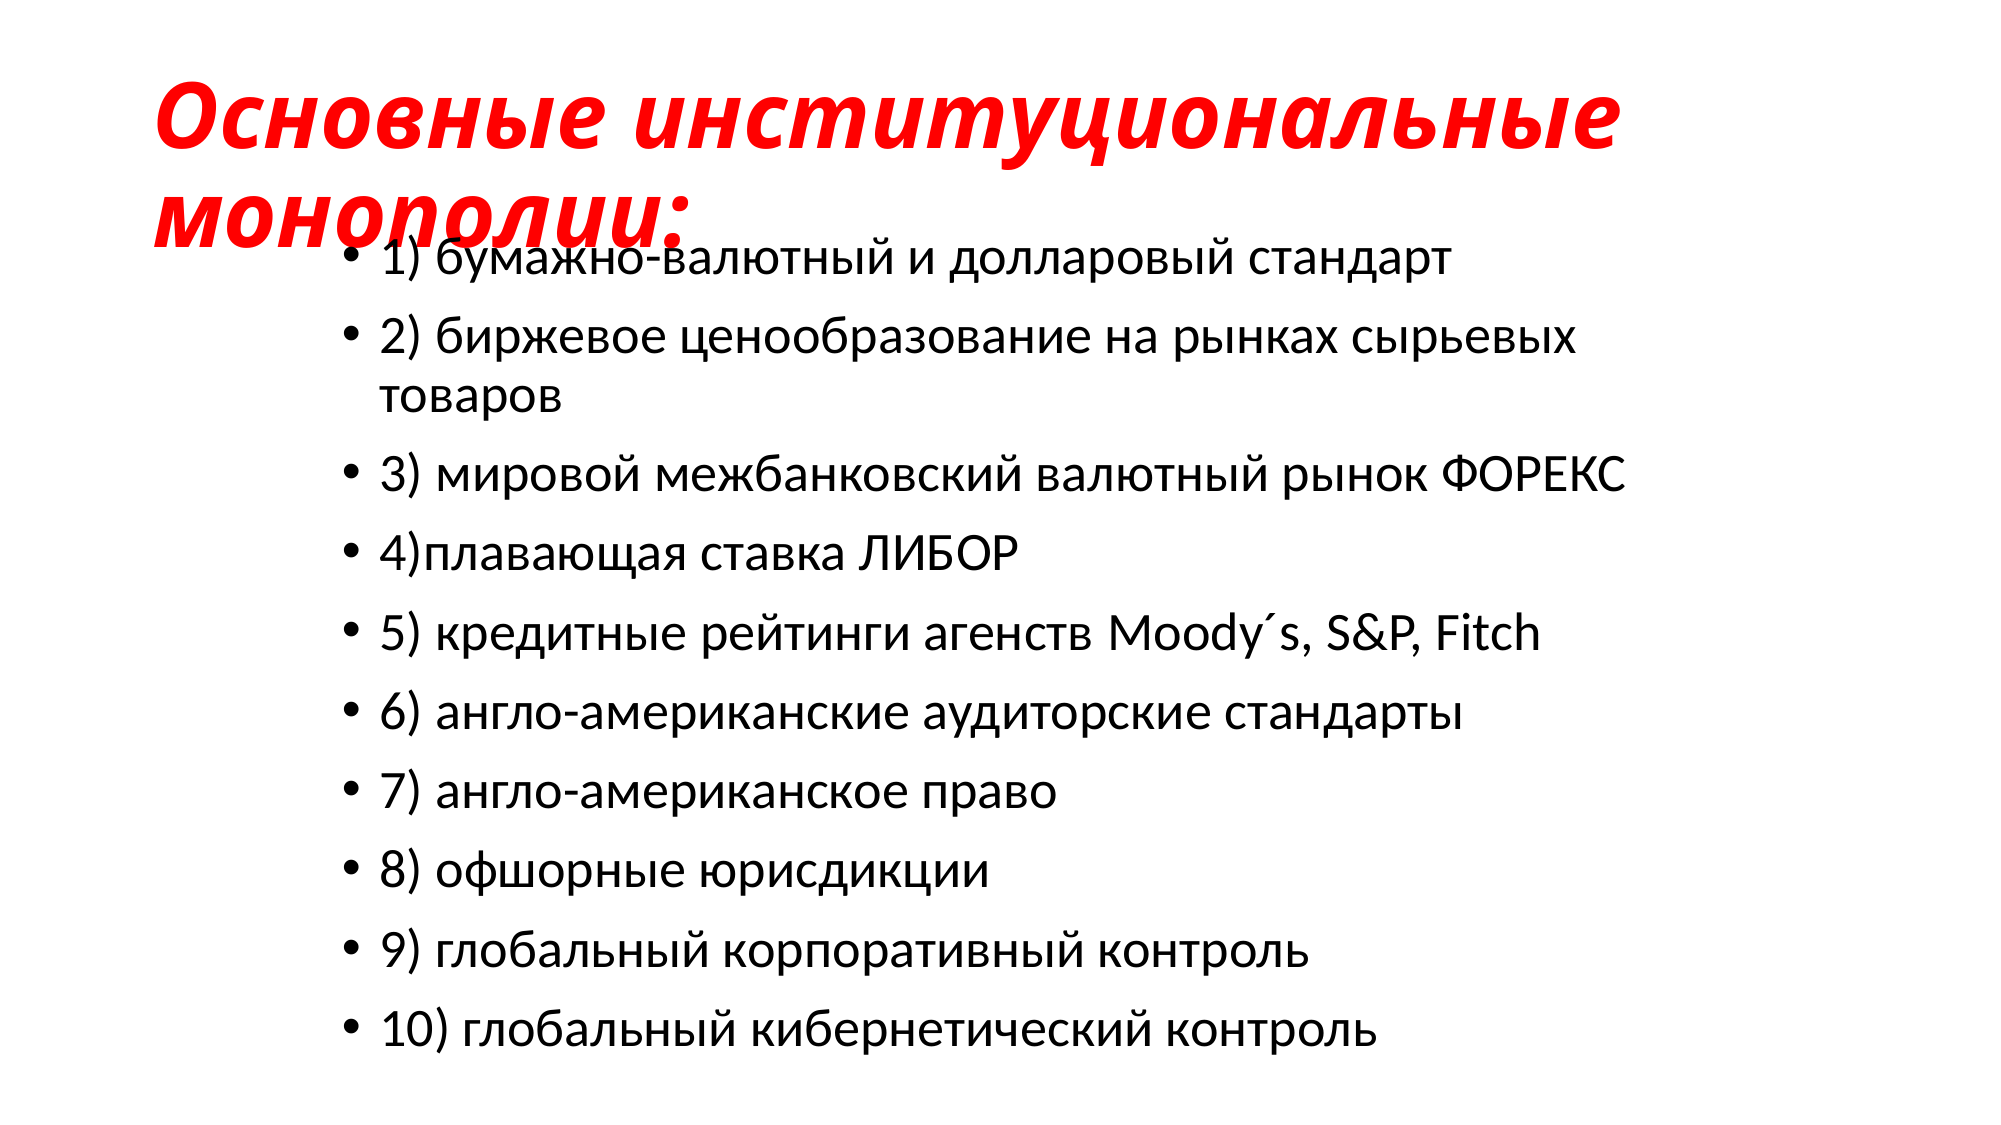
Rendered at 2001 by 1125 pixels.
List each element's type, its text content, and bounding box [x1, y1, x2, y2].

list 1) бумажно-валютный и долларовый стандарт 2) биржевое ценообразование на рынках сырьевых товаров 3) мировой межбанковский валютный рынок ФОРЕКС 4)плавающая ставка ЛИБОР 5) кредитные рейтинги агенств Moody´s, S&P, Fitch 6) англо-американские аудиторские стандарты 7) англо-американское право 8) офшорные юрисдикции 9) глобальный корпоративный контроль 10) глобальный кибернетический контроль [326, 219, 1678, 963]
title Основные институциональные монополии: [137, 59, 1863, 278]
